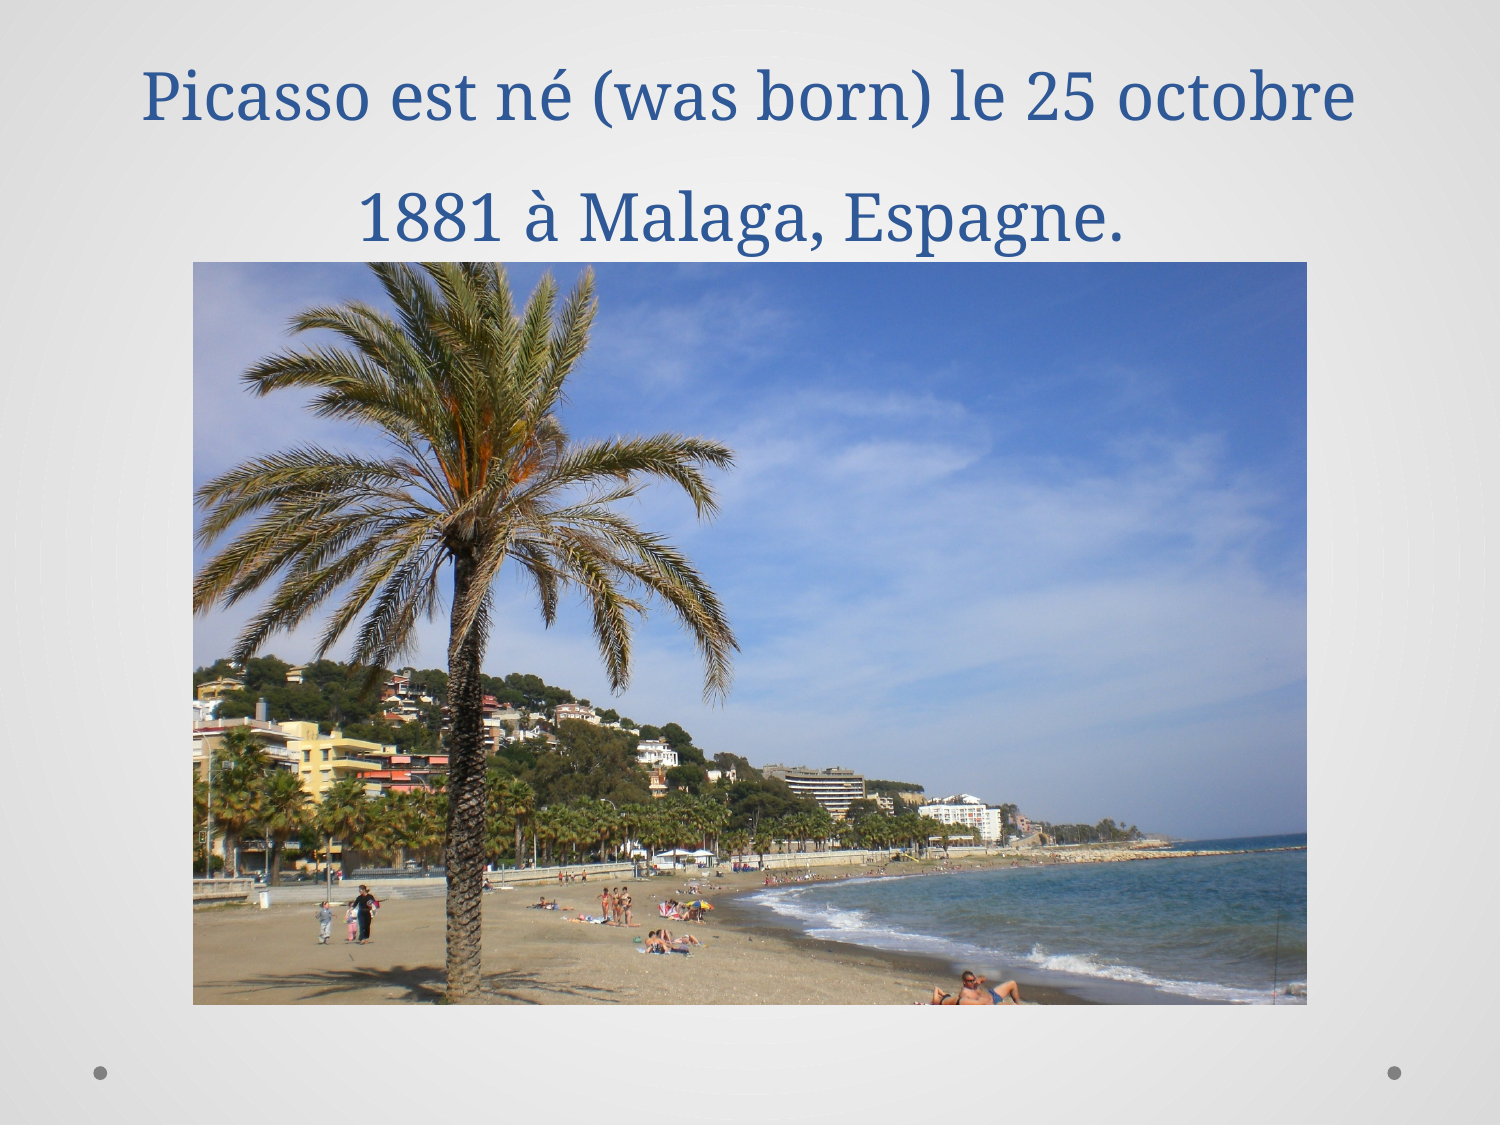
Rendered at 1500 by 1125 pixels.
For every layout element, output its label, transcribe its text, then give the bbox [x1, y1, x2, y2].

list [193, 262, 1307, 1006]
title Picasso est né (was born) le 25 octobre 1881 à Malaga, Espagne. [75, 0, 1425, 263]
